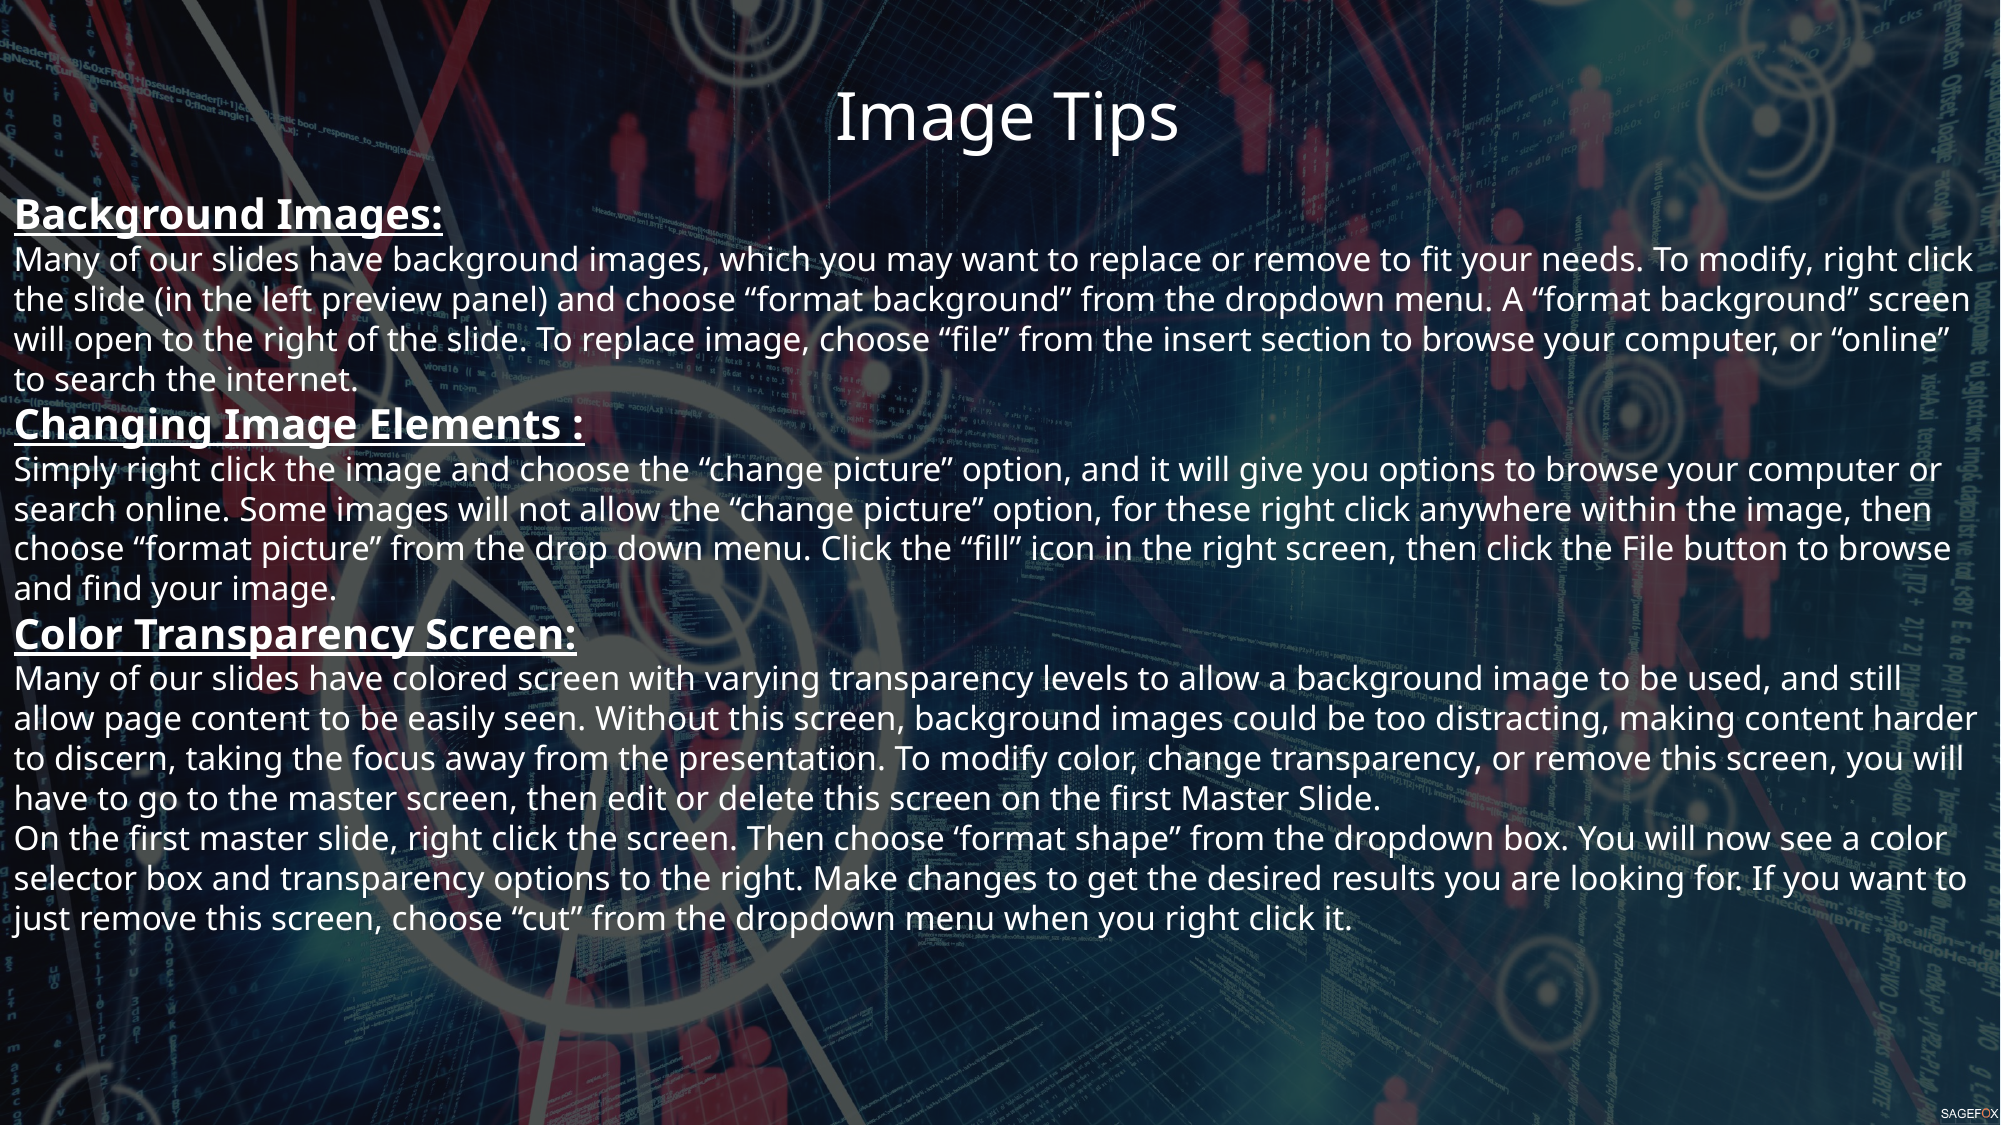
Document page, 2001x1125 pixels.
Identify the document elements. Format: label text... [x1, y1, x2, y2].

text_box Background Images: Many of our slides have background images, which you may want to replace or remove to fit your needs. To modify, right click the slide (in the left preview panel) and choose “format background” from the dropdown menu. A “format background” screen will open to the right of the slide. To replace image, choose “file” from the insert section to browse your computer, or “online” to search the internet. Changing Image Elements : Simply right click the image and choose the “change picture” option, and it will give you options to browse your computer or search online. Some images will not allow the “change picture” option, for these right click anywhere within the image, then choose “format picture” from the drop down menu. Click the “fill” icon in the right screen, then click the File button to browse and find your image. Color Transparency Screen: Many of our slides have colored screen with varying transparency levels to allow a background image to be used, and still allow page content to be easily seen. Without this screen, background images could be too distracting, making content harder to discern, taking the focus away from the presentation. To modify color, change transparency, or remove this screen, you will have to go to the master screen, then edit or delete this screen on the first Master Slide. On the first master slide, right click the screen. Then choose ‘format shape” from the dropdown box. You will now see a color selector box and transparency options to the right. Make changes to get the desired results you are looking for. If you want to just remove this screen, choose “cut” from the dropdown menu when you right click it. [0, 0, 2000, 1125]
title Image Tips [597, 59, 1420, 177]
